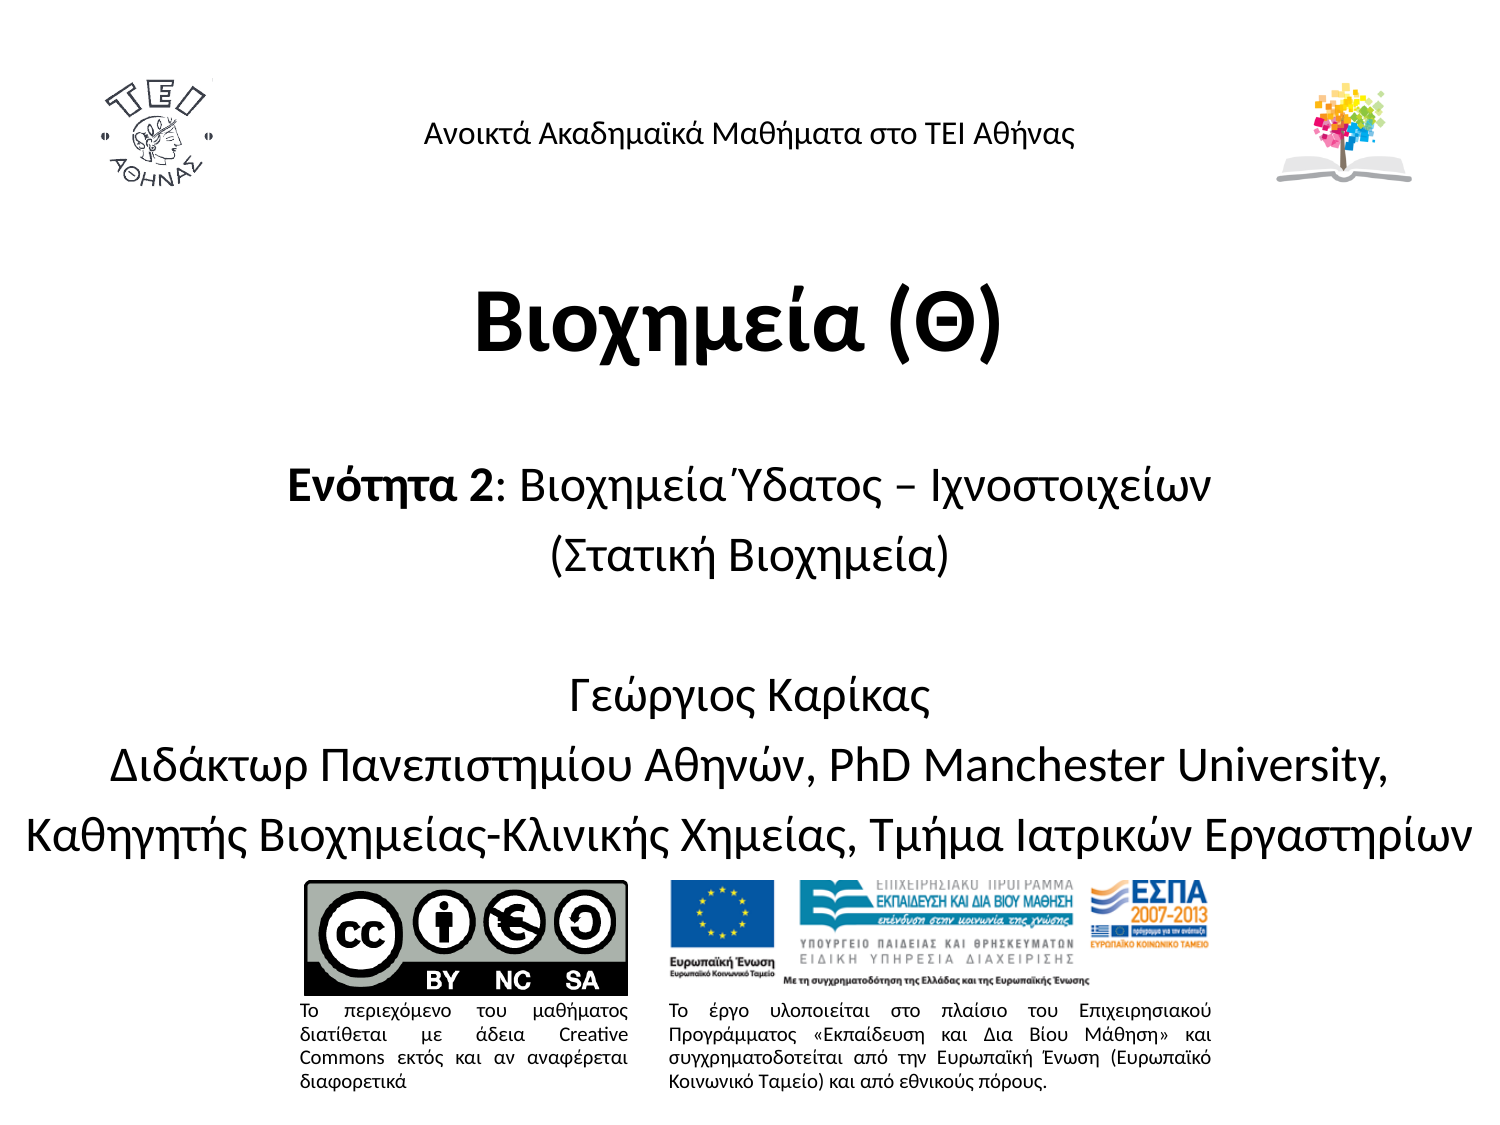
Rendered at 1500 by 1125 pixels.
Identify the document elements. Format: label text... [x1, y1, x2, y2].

table_header Το έργο υλοποιείται στο πλαίσιο του Επιχειρησιακού Προγράμματος «Εκπαίδευση και Δια Βίου Μάθηση» και συγχρηματοδοτείται από την Ευρωπαϊκή Ένωση (Ευρωπαϊκό Κοινωνικό Ταμείο) και από εθνικούς πόρους. [640, 999, 1223, 1125]
text_box Ανοικτά Ακαδημαϊκά Μαθήματα στο ΤΕΙ Αθήνας [217, 103, 1268, 159]
subtitle Ενότητα 2: Βιοχημεία Ύδατος – Ιχνοστοιχείων (Στατική Βιοχημεία) Γεώργιος Καρίκας Διδάκτωρ Πανεπιστημίου Αθηνών, PhD Manchester University, Καθηγητής Βιοχημείας-Κλινικής Χημείας, Τμήμα Ιατρικών Εργαστηρίων [0, 444, 1500, 732]
picture [100, 77, 213, 193]
picture [303, 880, 628, 996]
title Βιοχημεία (Θ) [112, 219, 1388, 409]
picture [1273, 77, 1414, 185]
picture [663, 880, 1214, 996]
table_header Το περιεχόμενο του μαθήματος διατίθεται με άδεια Creative Commons εκτός και αν αναφέρεται διαφορετικά [289, 999, 640, 1125]
